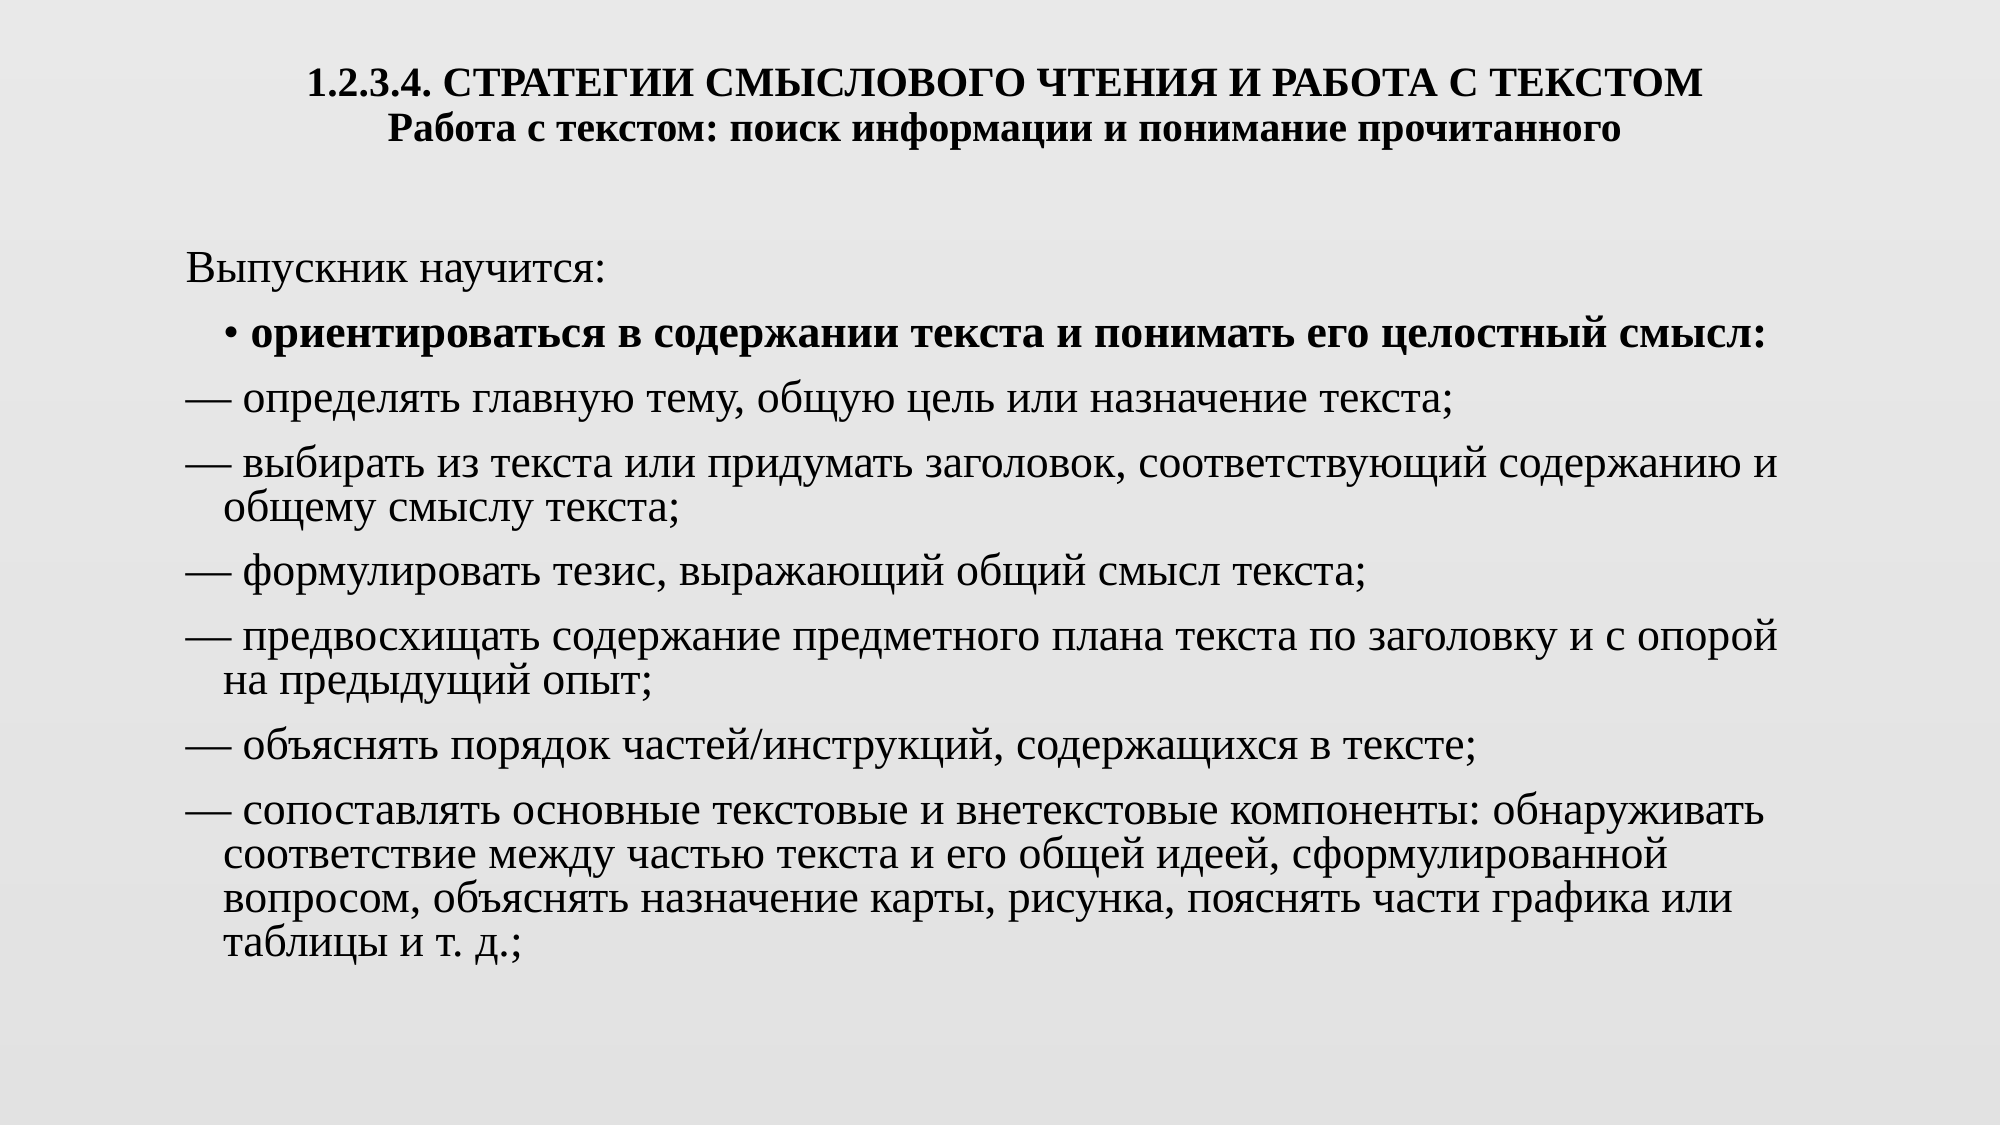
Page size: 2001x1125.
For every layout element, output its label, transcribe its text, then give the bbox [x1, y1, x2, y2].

title 1.2.3.4. СТРАТЕГИИ СМЫСЛОВОГО ЧТЕНИЯ И РАБОТА С ТЕКСТОМ Работа с текстом: поиск информации и понимание прочитанного [180, 47, 1830, 214]
list Выпускник научится: • ориентироваться в содержании текста и понимать его целостный смысл: — определять главную тему, общую цель или назначение текста; — выбирать из текста или придумать заголовок, соответствующий содержанию и общему смыслу текста; — формулировать тезис, выражающий общий смысл текста; — предвосхищать содержание предметного плана текста по заголовку и с опорой на предыдущий опыт; — объяснять порядок частей/инструкций, содержащихся в тексте; — сопоставлять основные текстовые и внетекстовые компоненты: обнаруживать соответствие между частью текста и его общей идеей, сформулированной вопросом, объяснять назначение карты, рисунка, пояснять части графика или таблицы и т. д.; [170, 240, 1840, 1098]
